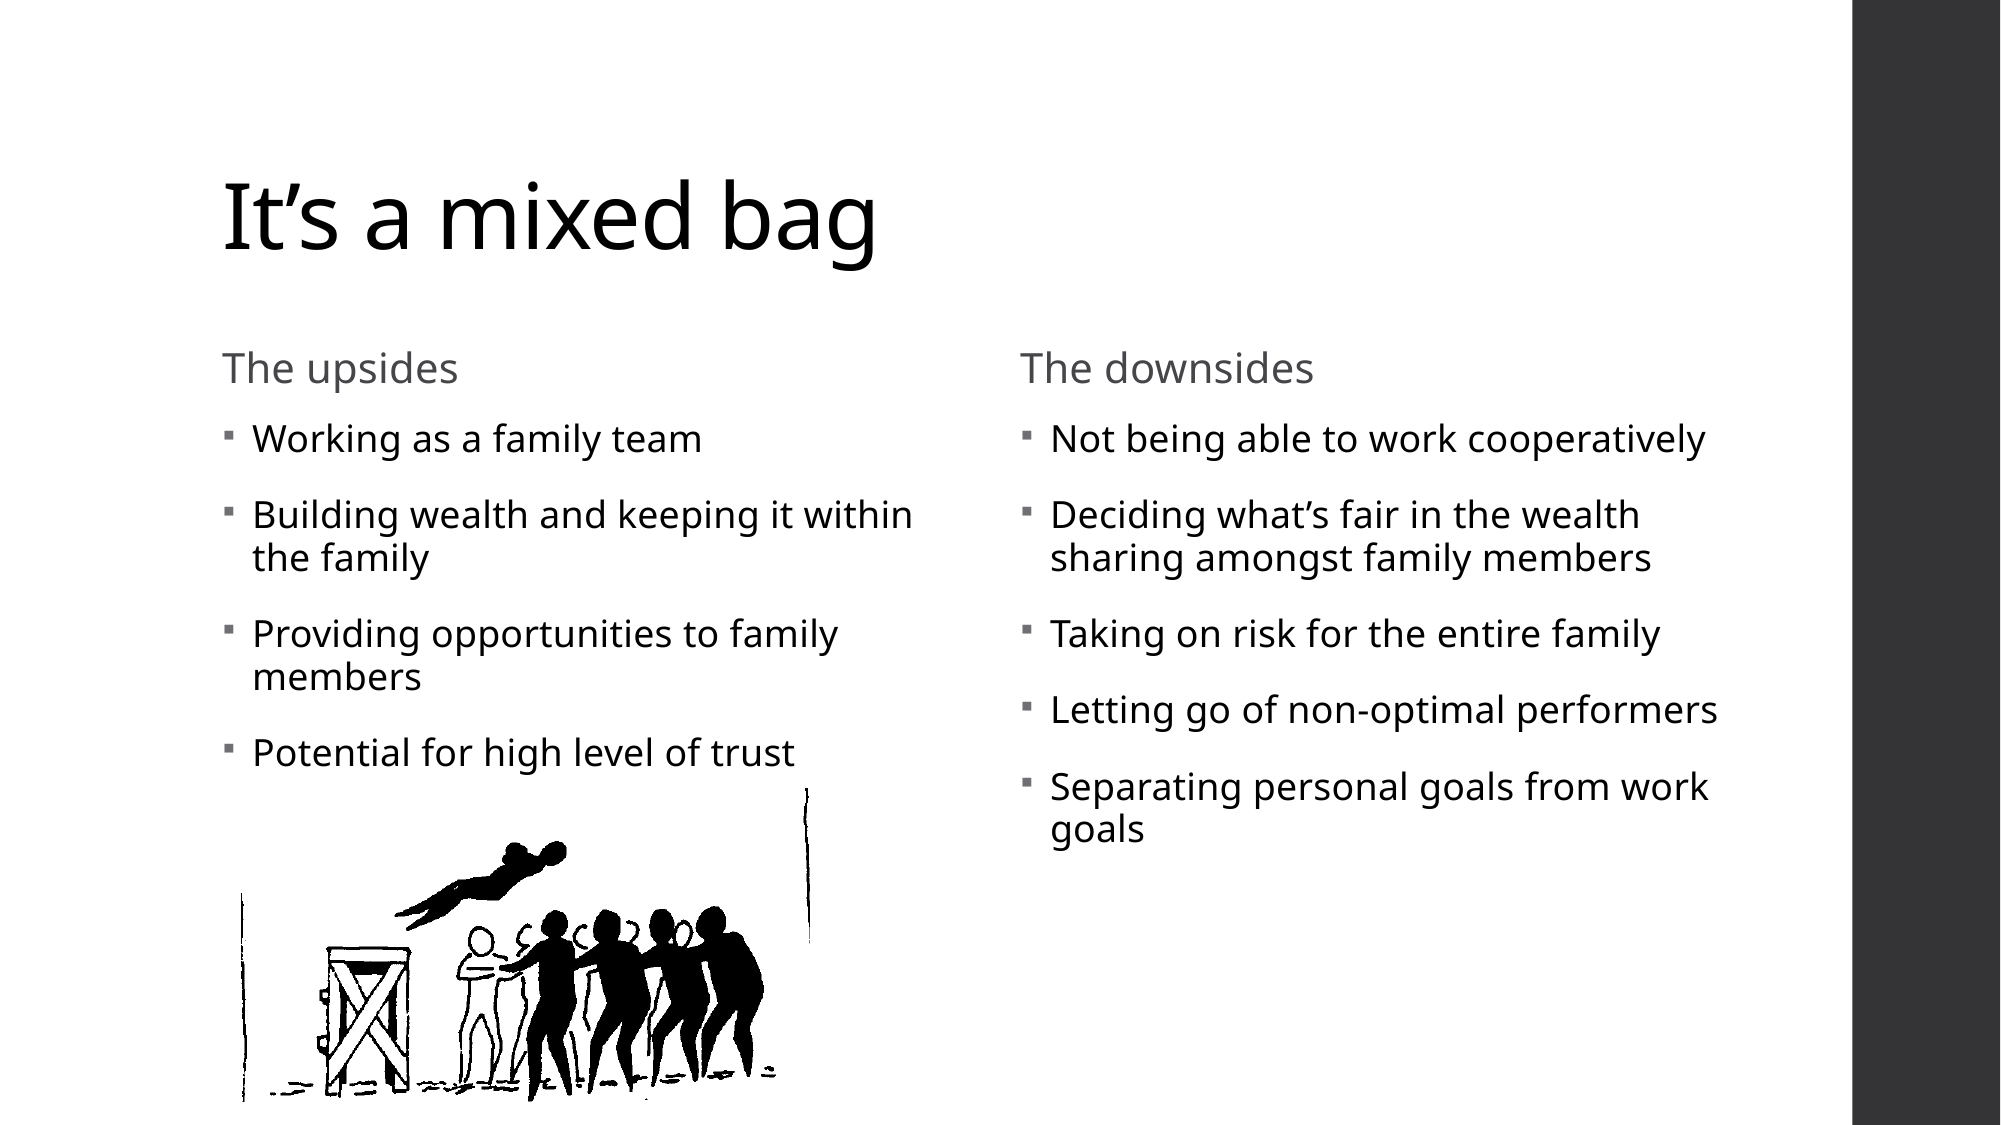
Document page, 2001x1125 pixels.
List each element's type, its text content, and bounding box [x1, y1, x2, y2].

list The upsides [206, 281, 942, 402]
list The downsides [1005, 281, 1740, 402]
title It’s a mixed bag [206, 60, 1797, 278]
picture [241, 788, 810, 1102]
list Working as a family team Building wealth and keeping it within the family Providing opportunities to family members Potential for high level of trust [206, 411, 942, 1013]
list Not being able to work cooperatively Deciding what’s fair in the wealth sharing amongst family members Taking on risk for the entire family Letting go of non-optimal performers Separating personal goals from work goals [1005, 411, 1740, 1013]
